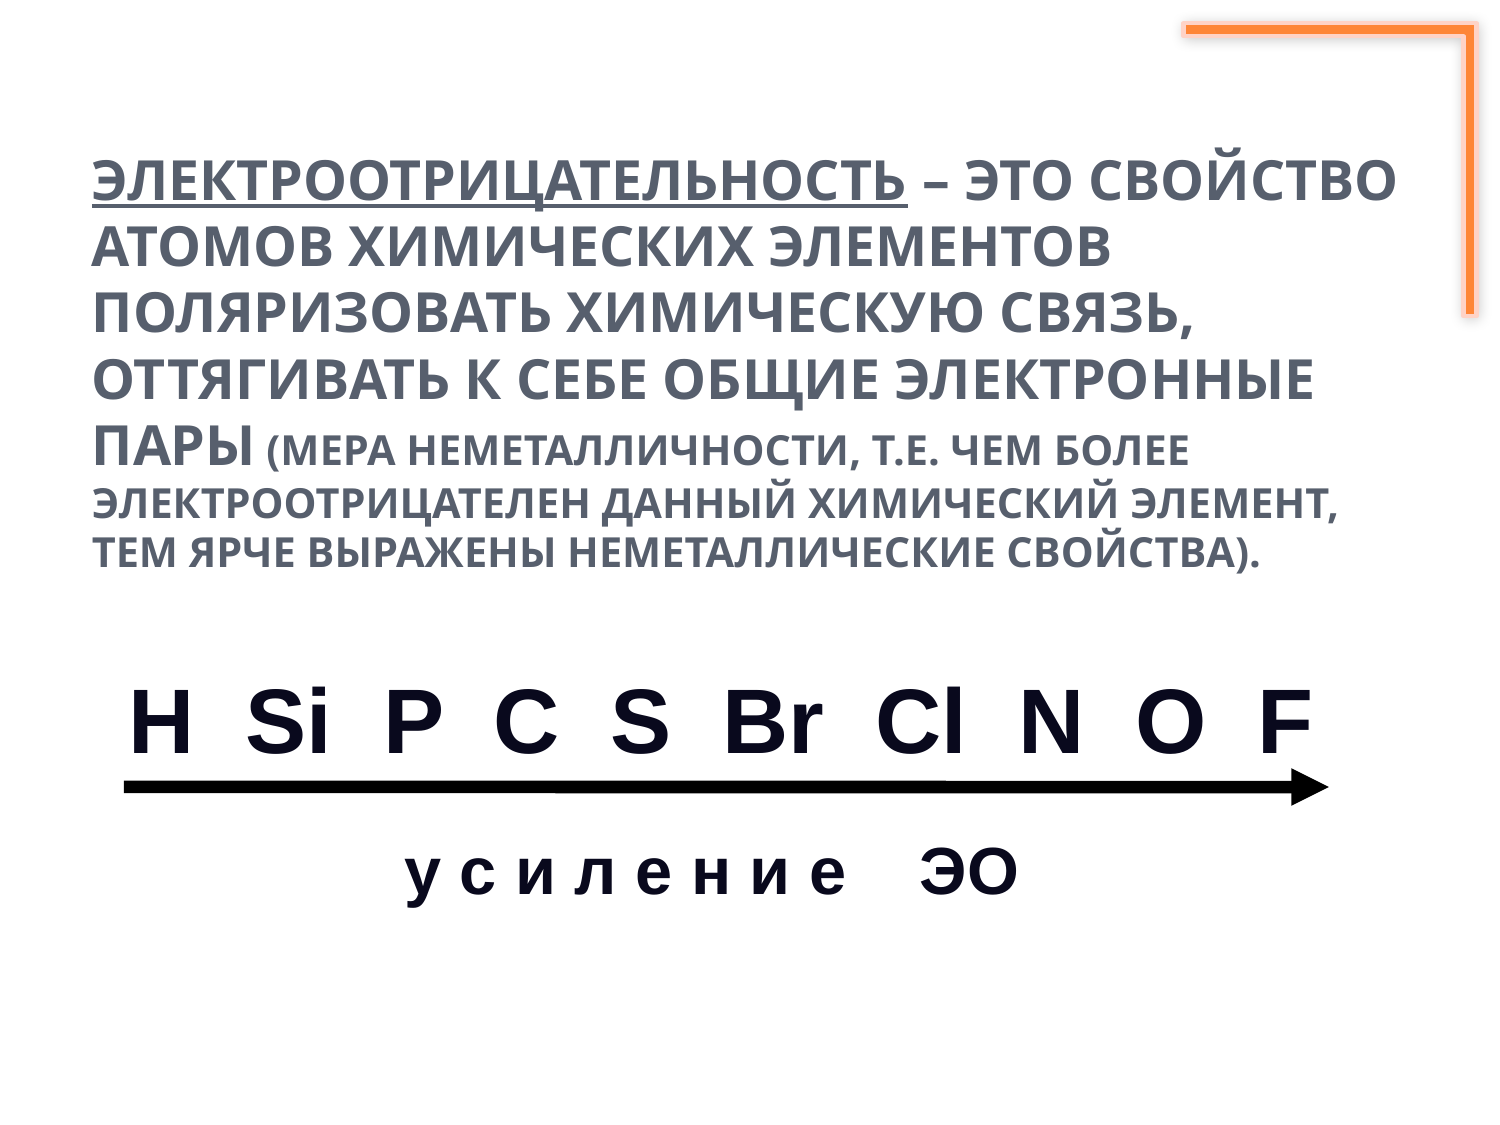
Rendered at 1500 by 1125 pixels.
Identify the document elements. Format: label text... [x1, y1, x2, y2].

text_box [123, 780, 1329, 794]
text_box у с и л е н и е ЭО [167, 820, 1117, 916]
title Электроотрицательность – это свойство атомов химических элементов поляризовать химическую связь, оттягивать к себе общие электронные пары (мера неметалличности, т.е. чем более электроотрицателен данный химический элемент, тем ярче выражены неметаллические свойства). [76, 137, 1427, 633]
text_box [1181, 21, 1479, 318]
text_box H Si P C S Br Cl N O F [62, 654, 1356, 780]
